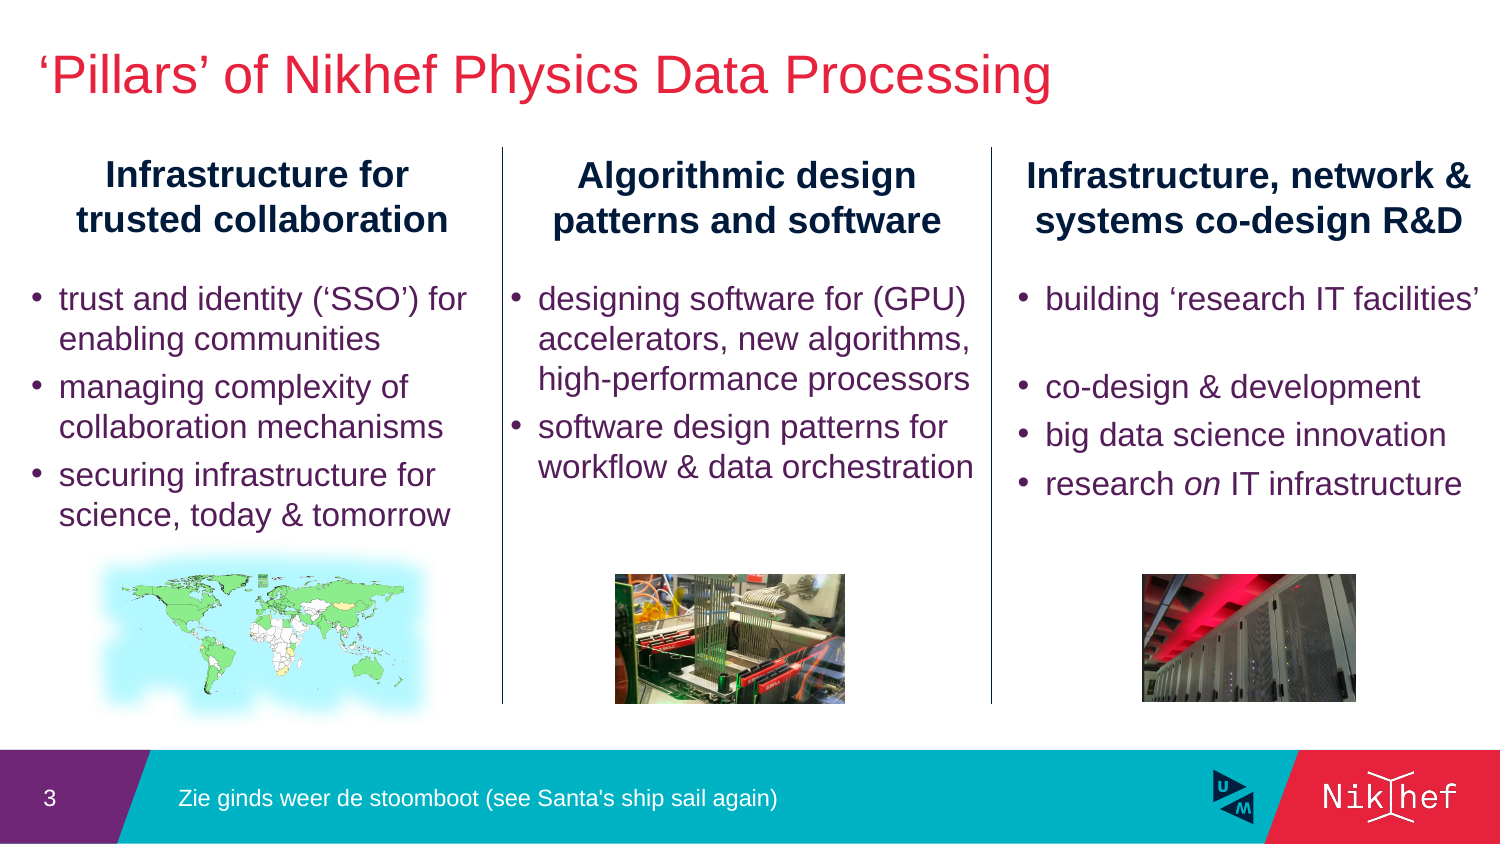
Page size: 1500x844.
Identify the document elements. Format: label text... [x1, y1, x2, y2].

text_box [30, 150, 495, 704]
list ‘Pillars’ of Nikhef Physics Data Processing [38, 38, 1462, 106]
picture [1324, 771, 1456, 823]
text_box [510, 150, 984, 705]
footer Zie ginds weer de stoomboot (see Santa's ship sail again) [163, 755, 1244, 838]
slide_number 3 [42, 782, 73, 812]
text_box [1017, 150, 1482, 705]
